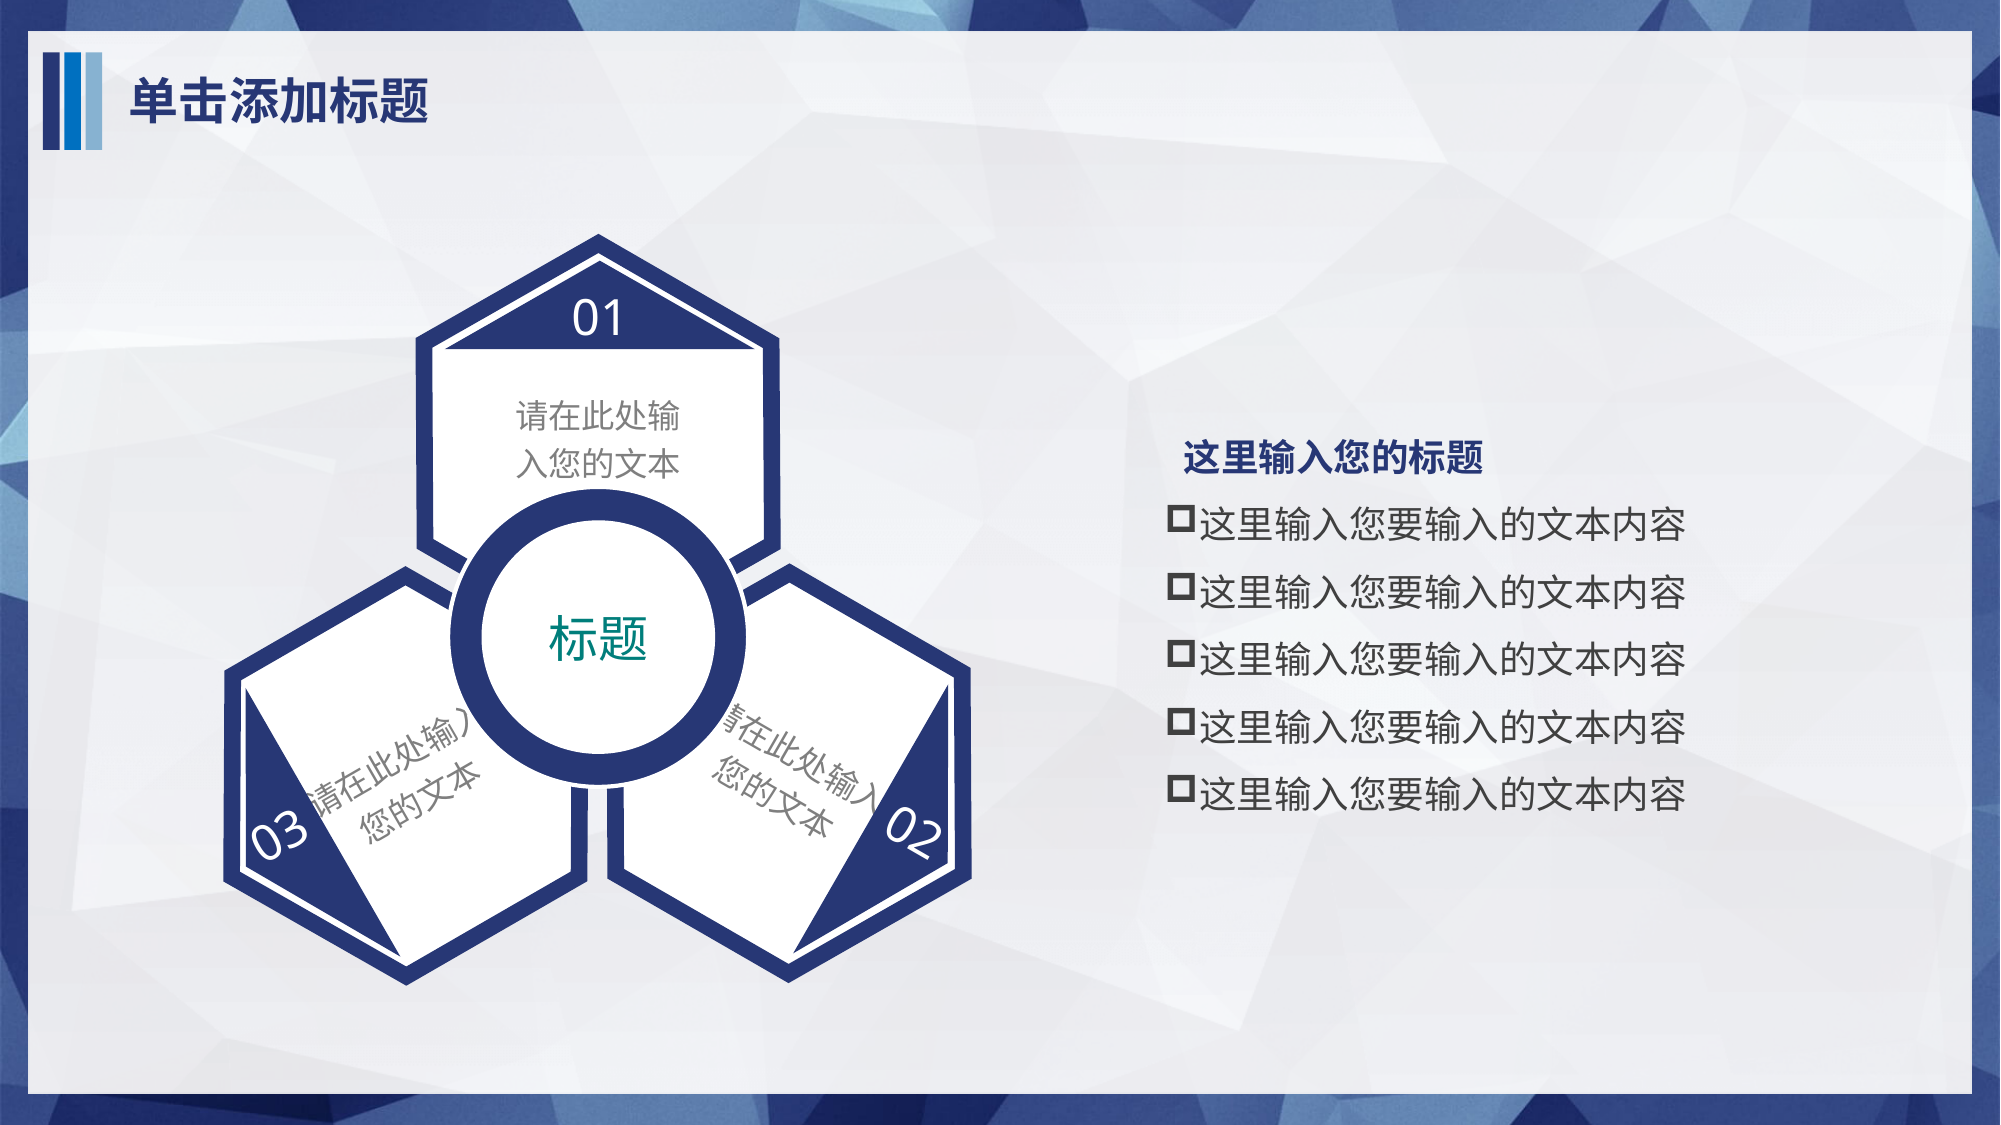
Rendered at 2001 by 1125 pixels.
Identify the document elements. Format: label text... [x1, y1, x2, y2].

text_box 01 [444, 260, 755, 350]
text_box 标题 [483, 522, 714, 752]
text_box [448, 486, 749, 787]
text_box 请在此处输入您的文本 [231, 575, 580, 977]
text_box 单击添加标题 [114, 61, 444, 137]
text_box 03 [245, 687, 401, 957]
text_box [42, 52, 60, 150]
picture [0, 0, 2000, 1125]
text_box [64, 52, 81, 150]
text_box 请在此处输 入您的文本 [423, 243, 773, 568]
text_box [85, 52, 103, 150]
text_box 请在此处输入您的文本 [615, 572, 964, 974]
text_box 02 [793, 684, 949, 954]
text_box 这里输入您的标题 这里输入您要输入的文本内容 这里输入您要输入的文本内容 这里输入您要输入的文本内容 这里输入您要输入的文本内容 这里输入您要输入的文本内容 [1149, 404, 1888, 824]
